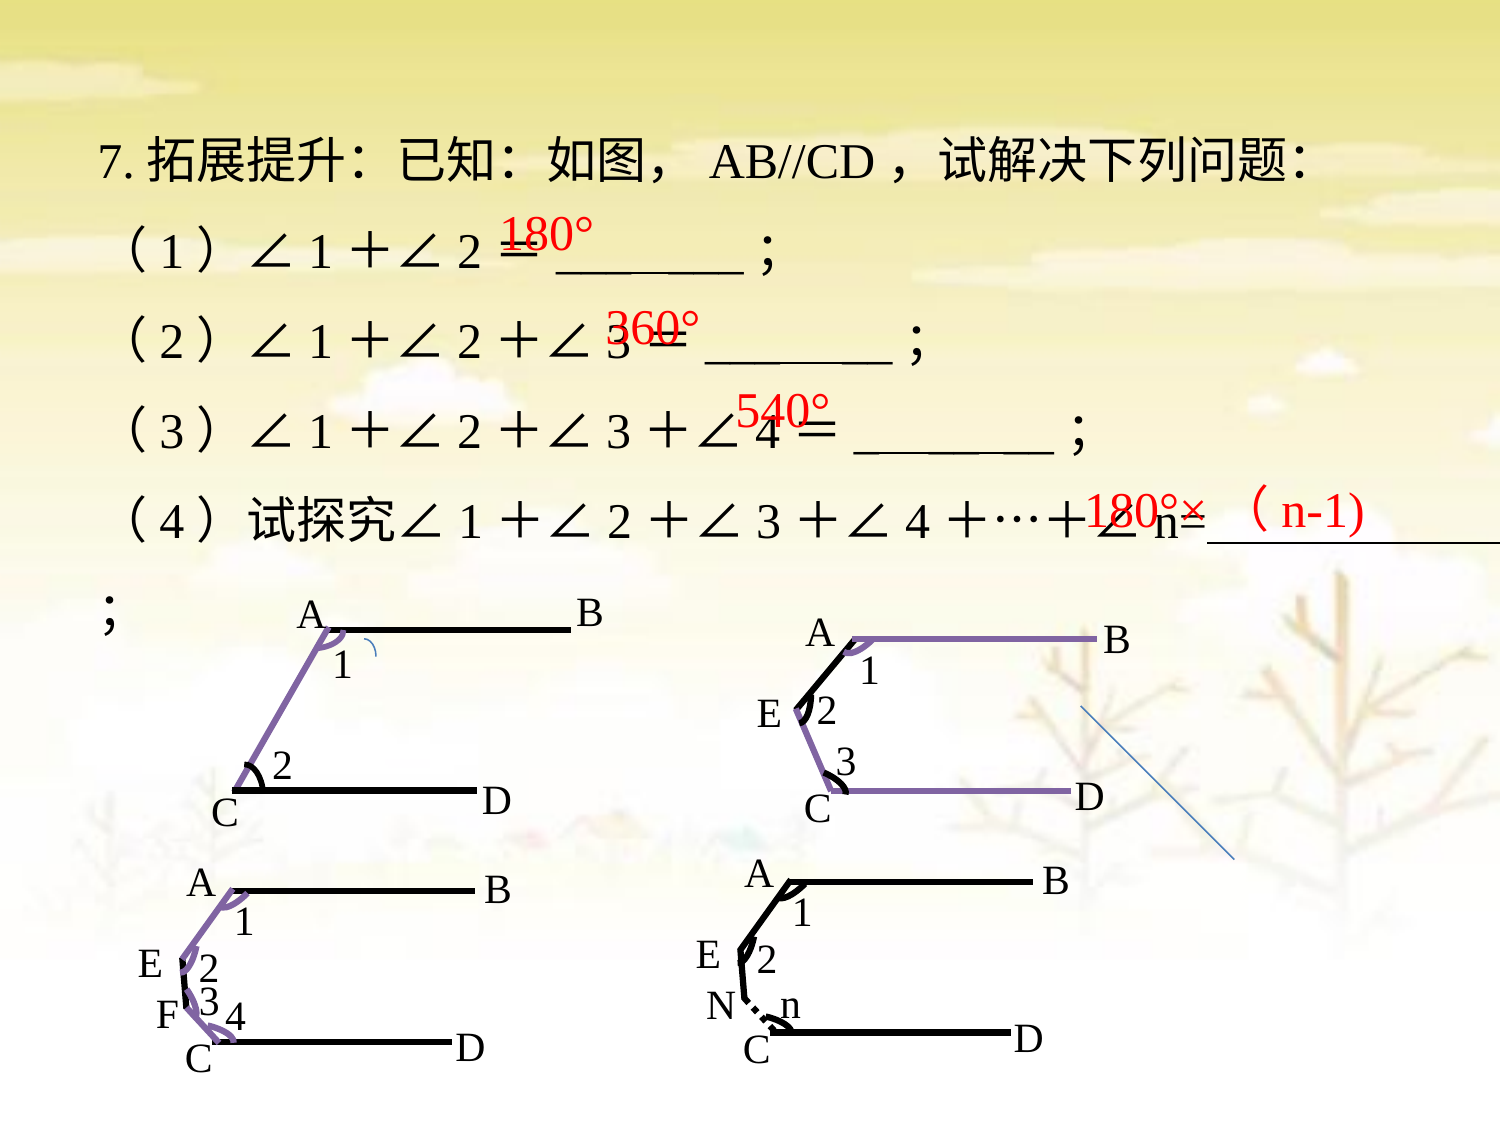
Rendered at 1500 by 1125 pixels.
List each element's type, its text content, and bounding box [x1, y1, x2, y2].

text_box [680, 838, 1086, 1080]
text_box 180°×（n-1) [1069, 470, 1436, 546]
text_box 7.拓展提升：已知：如图，AB//CD，试解决下列问题： （1）∠1＋∠2＝___ ___； （2）∠1＋∠2＋∠3＝___ __； （3）∠1＋∠2＋∠3＋∠4＝_ __ __； （4）试探究∠1＋∠2＋∠3＋∠4＋…＋∠n= ； [82, 91, 1500, 737]
text_box 360° [590, 287, 803, 363]
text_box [1090, 705, 1235, 860]
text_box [196, 576, 620, 843]
text_box 180° [484, 193, 756, 268]
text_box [741, 597, 1147, 839]
text_box 540° [720, 370, 1016, 445]
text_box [122, 847, 528, 1090]
picture [0, 0, 1500, 1125]
